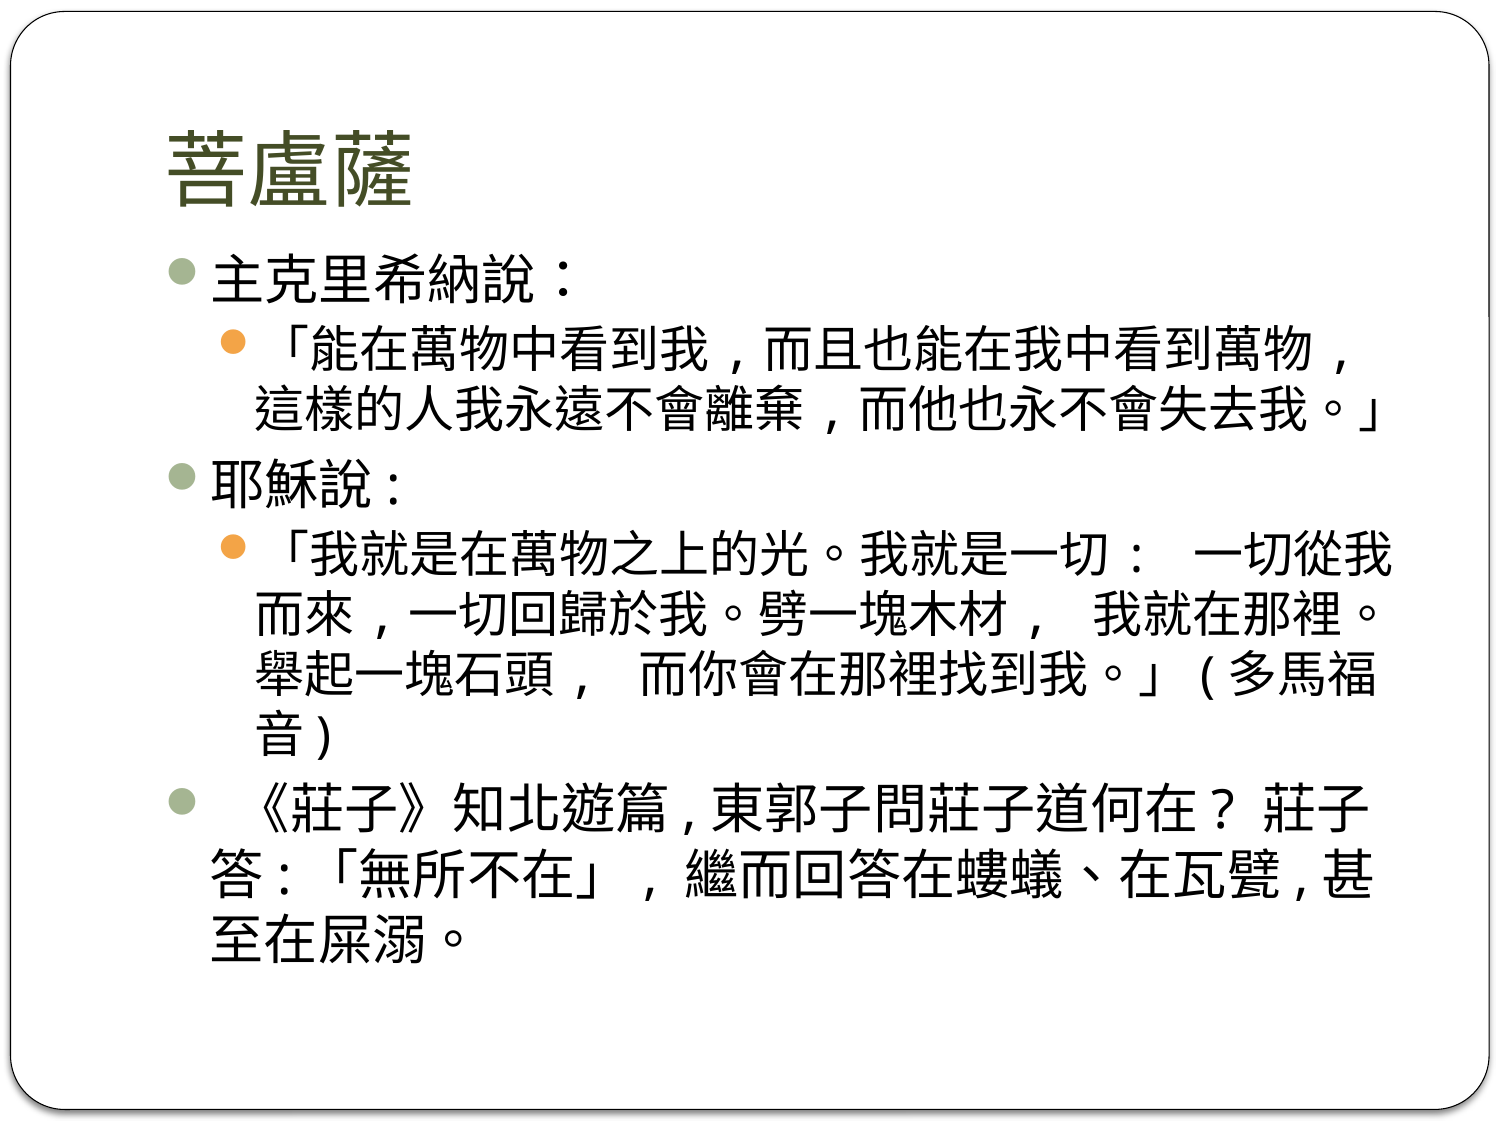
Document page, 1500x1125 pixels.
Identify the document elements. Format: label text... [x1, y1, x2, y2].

title 菩盧薩 [150, 45, 1425, 233]
list 主克里希納說： 「能在萬物中看到我,而且也能在我中看到萬物,這樣的人我永遠不會離棄,而他也永不會失去我。」 耶穌說: 「我就是在萬物之上的光。我就是一切: 一切從我而來,一切回歸於我。劈一塊木材, 我就在那裡。舉起一塊石頭, 而你會在那裡找到我。」(多馬福音) 《莊子》知北遊篇,東郭子問莊子道何在? 莊子答:「無所不在」, 繼而回答在螻蟻、在瓦甓,甚至在屎溺。 [150, 237, 1425, 988]
